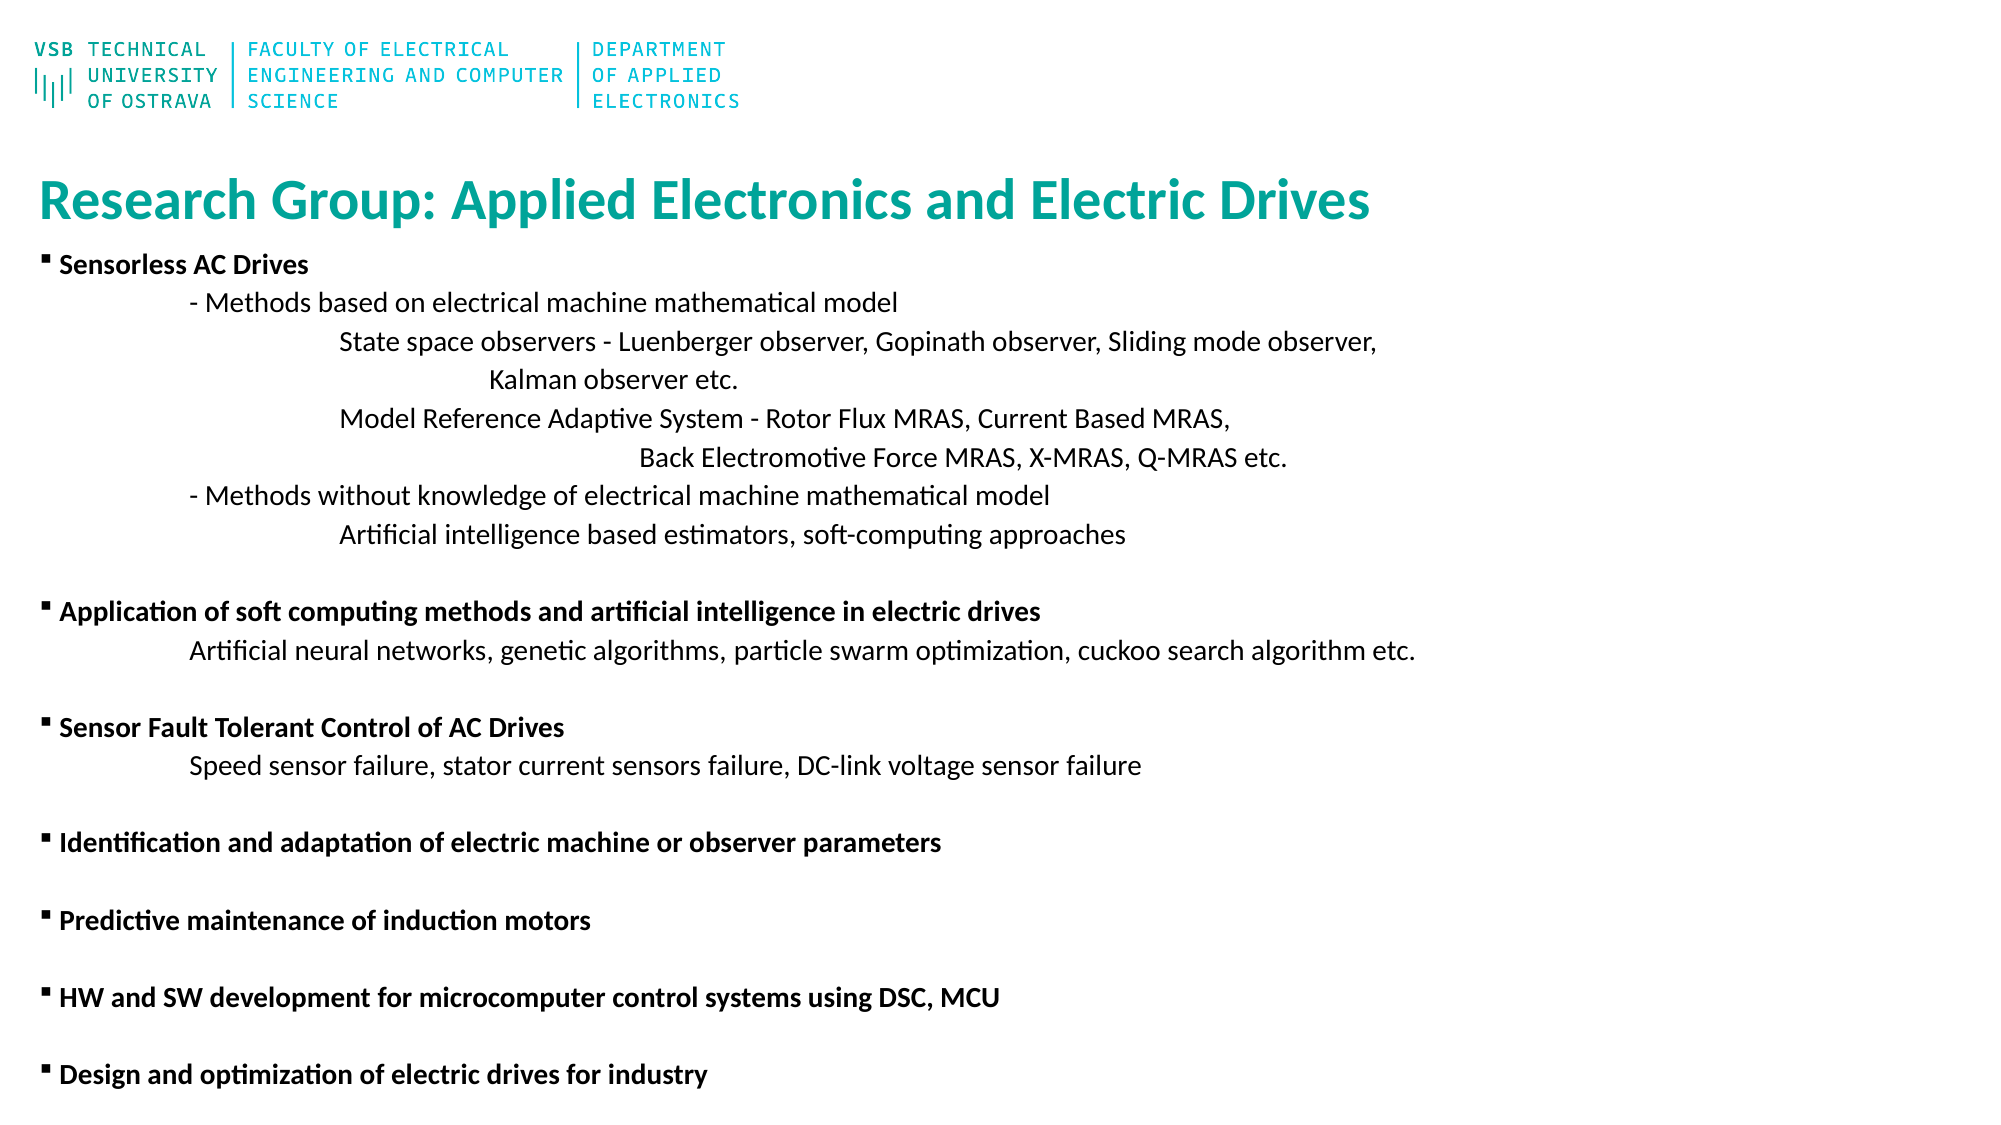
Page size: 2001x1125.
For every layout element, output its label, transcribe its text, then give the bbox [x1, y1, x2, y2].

picture [0, 0, 780, 149]
text_box Sensorless AC Drives - Methods based on electrical machine mathematical model State space observers - Luenberger observer, Gopinath observer, Sliding mode observer, Kalman observer etc. Model Reference Adaptive System - Rotor Flux MRAS, Current Based MRAS, Back Electromotive Force MRAS, X-MRAS, Q-MRAS etc. - Methods without knowledge of electrical machine mathematical model Artificial intelligence based estimators, soft-computing approaches Application of soft computing methods and artificial intelligence in electric drives Artificial neural networks, genetic algorithms, particle swarm optimization, cuckoo search algorithm etc. Sensor Fault Tolerant Control of AC Drives Speed sensor failure, stator current sensors failure, DC-link voltage sensor failure Identification and adaptation of electric machine or observer parameters Predictive maintenance of induction motors HW and SW development for microcomputer control systems using DSC, MCU Design and optimization of electric drives for industry [24, 234, 1929, 1100]
text_box Research Group: Applied Electronics and Electric Drives [24, 167, 1477, 234]
